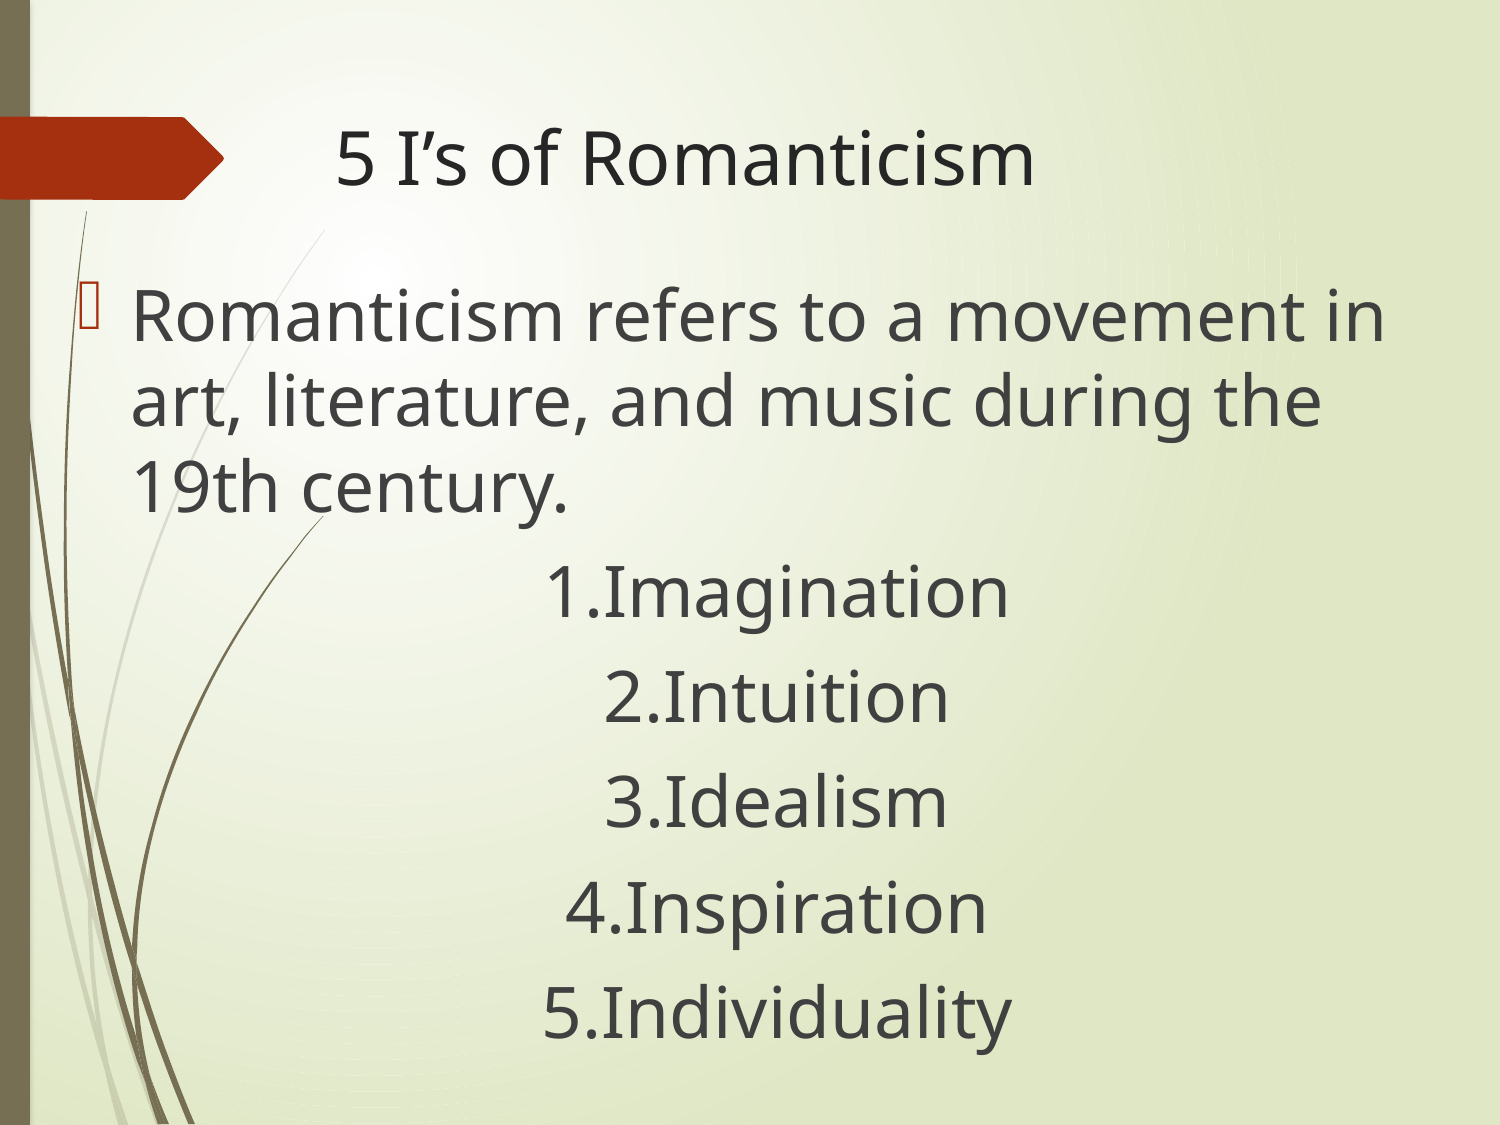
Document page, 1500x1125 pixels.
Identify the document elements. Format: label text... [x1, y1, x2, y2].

title 5 I’s of Romanticism [319, 102, 1400, 262]
list Romanticism refers to a movement in art, literature, and music during the 19th century. 1.Imagination 2.Intuition 3.Idealism 4.Inspiration 5.Individuality [62, 262, 1475, 1063]
